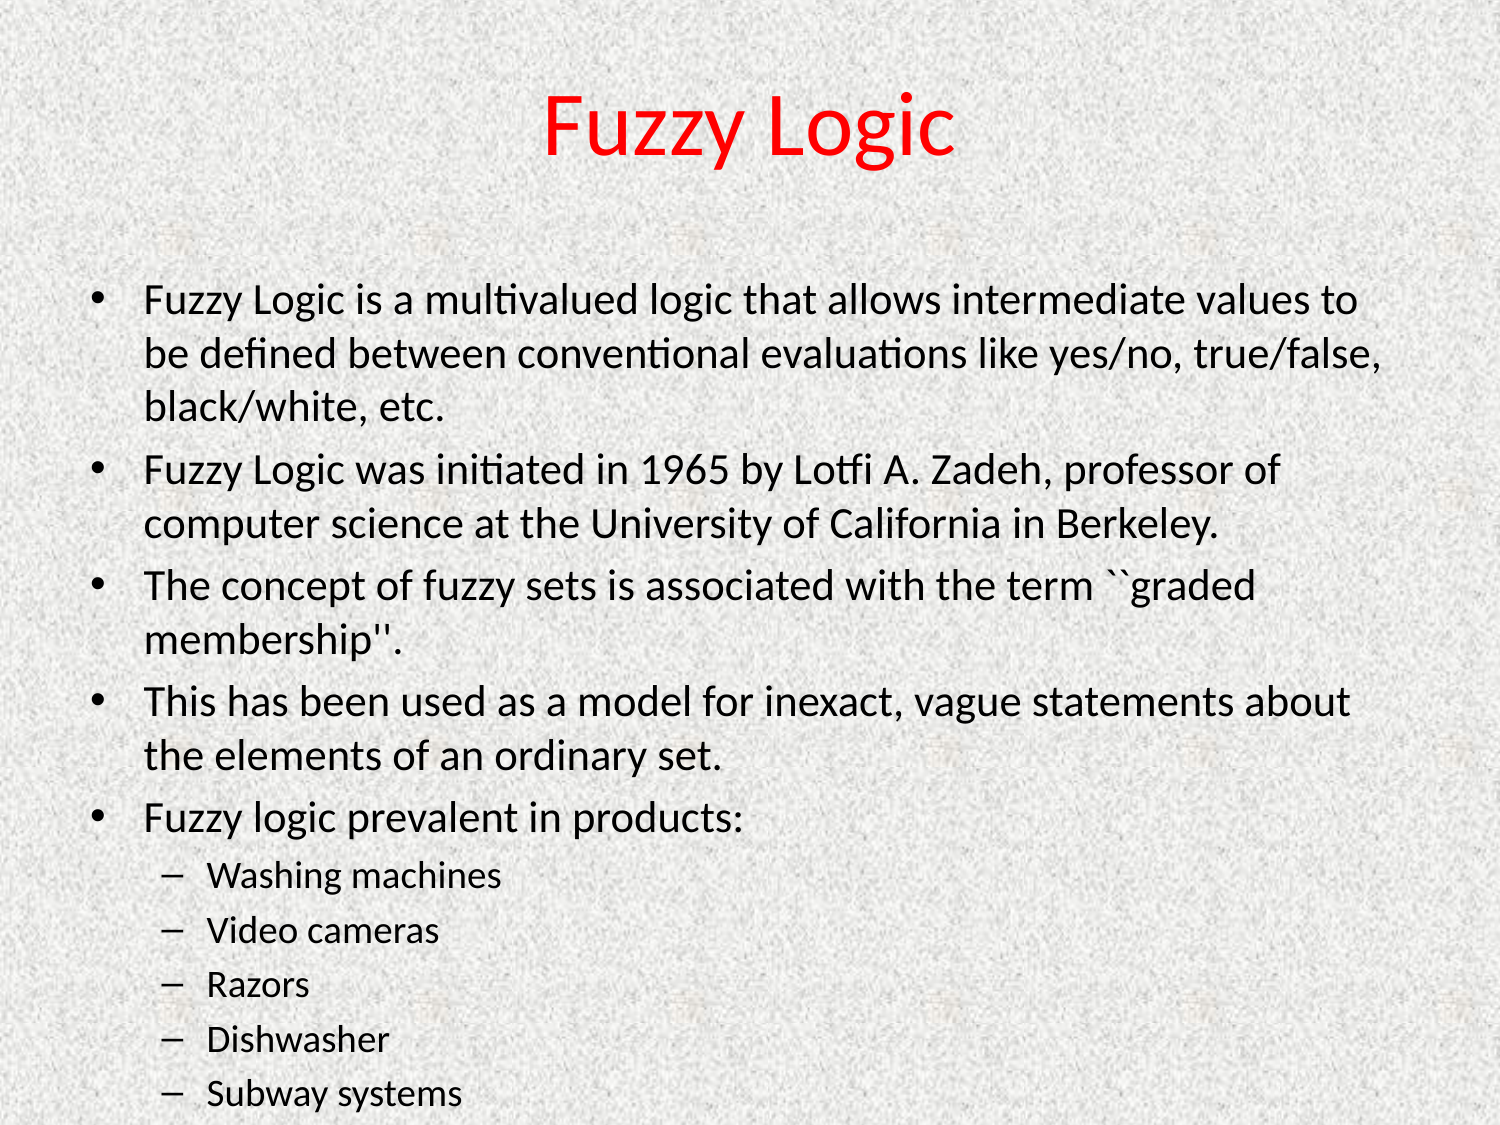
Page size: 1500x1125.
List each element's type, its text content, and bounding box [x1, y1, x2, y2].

picture [0, 0, 1500, 1125]
list Fuzzy Logic is a multivalued logic that allows intermediate values to be defined between conventional evaluations like yes/no, true/false, black/white, etc. Fuzzy Logic was initiated in 1965 by Lotfi A. Zadeh, professor of computer science at the University of California in Berkeley. The concept of fuzzy sets is associated with the term ``graded membership''. This has been used as a model for inexact, vague statements about the elements of an ordinary set. Fuzzy logic prevalent in products: Washing machines Video cameras Razors Dishwasher Subway systems [75, 262, 1425, 1125]
title Fuzzy Logic [75, 24, 1425, 213]
